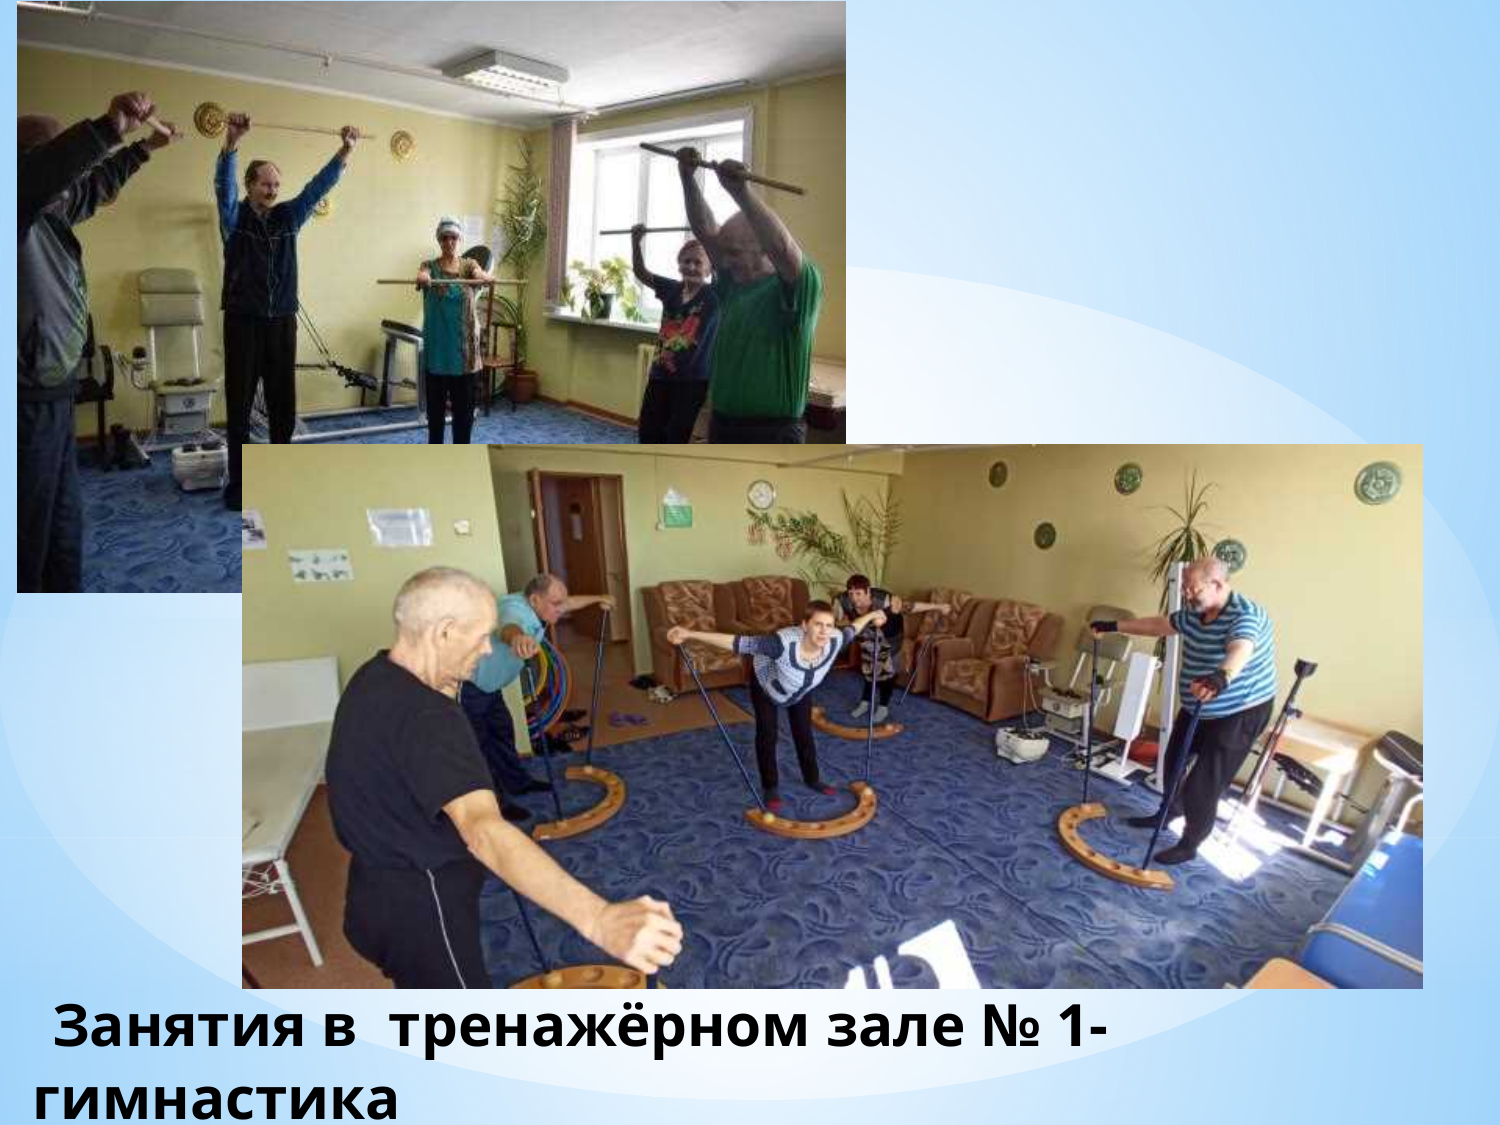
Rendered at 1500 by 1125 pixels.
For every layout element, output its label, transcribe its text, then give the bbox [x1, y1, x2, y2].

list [241, 444, 1423, 989]
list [17, 1, 846, 593]
title Занятия в тренажёрном зале № 1- гимнастика [17, 964, 1471, 1094]
